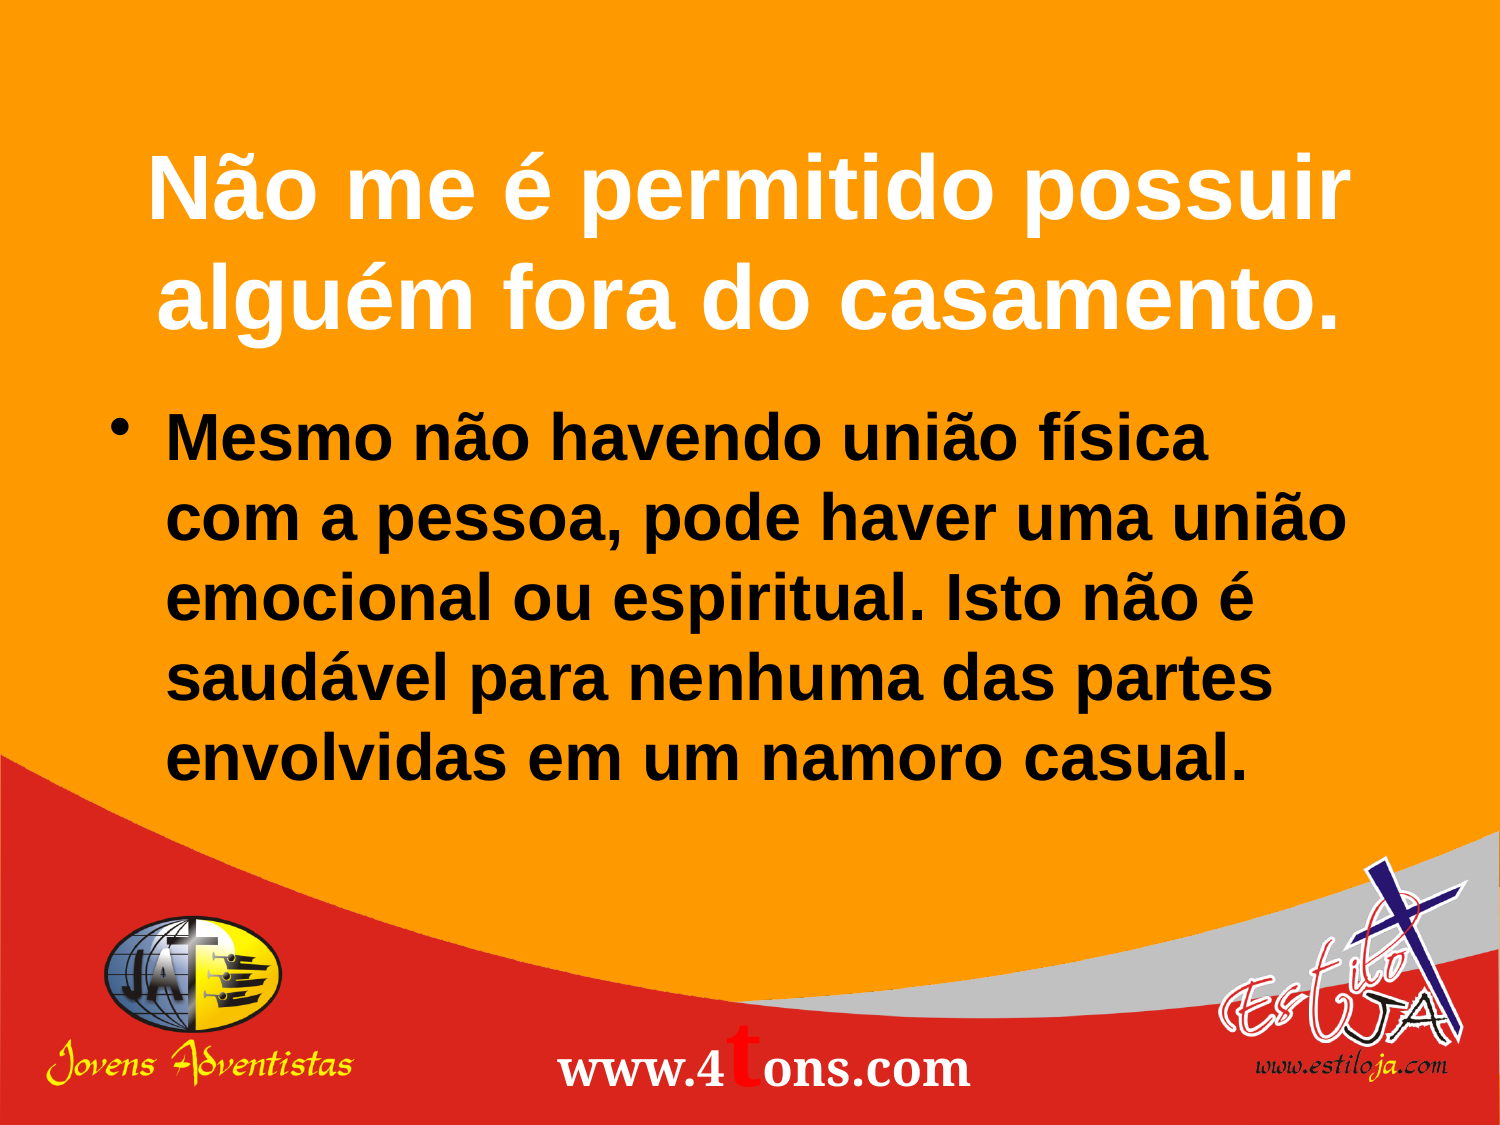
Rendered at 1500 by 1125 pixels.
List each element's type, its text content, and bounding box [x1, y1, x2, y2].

title Não me é permitido possuir alguém fora do casamento. [112, 99, 1388, 375]
picture [0, 754, 1500, 1125]
list Mesmo não havendo união física com a pessoa, pode haver uma união emocional ou espiritual. Isto não é saudável para nenhuma das partes envolvidas em um namoro casual. [93, 386, 1369, 752]
